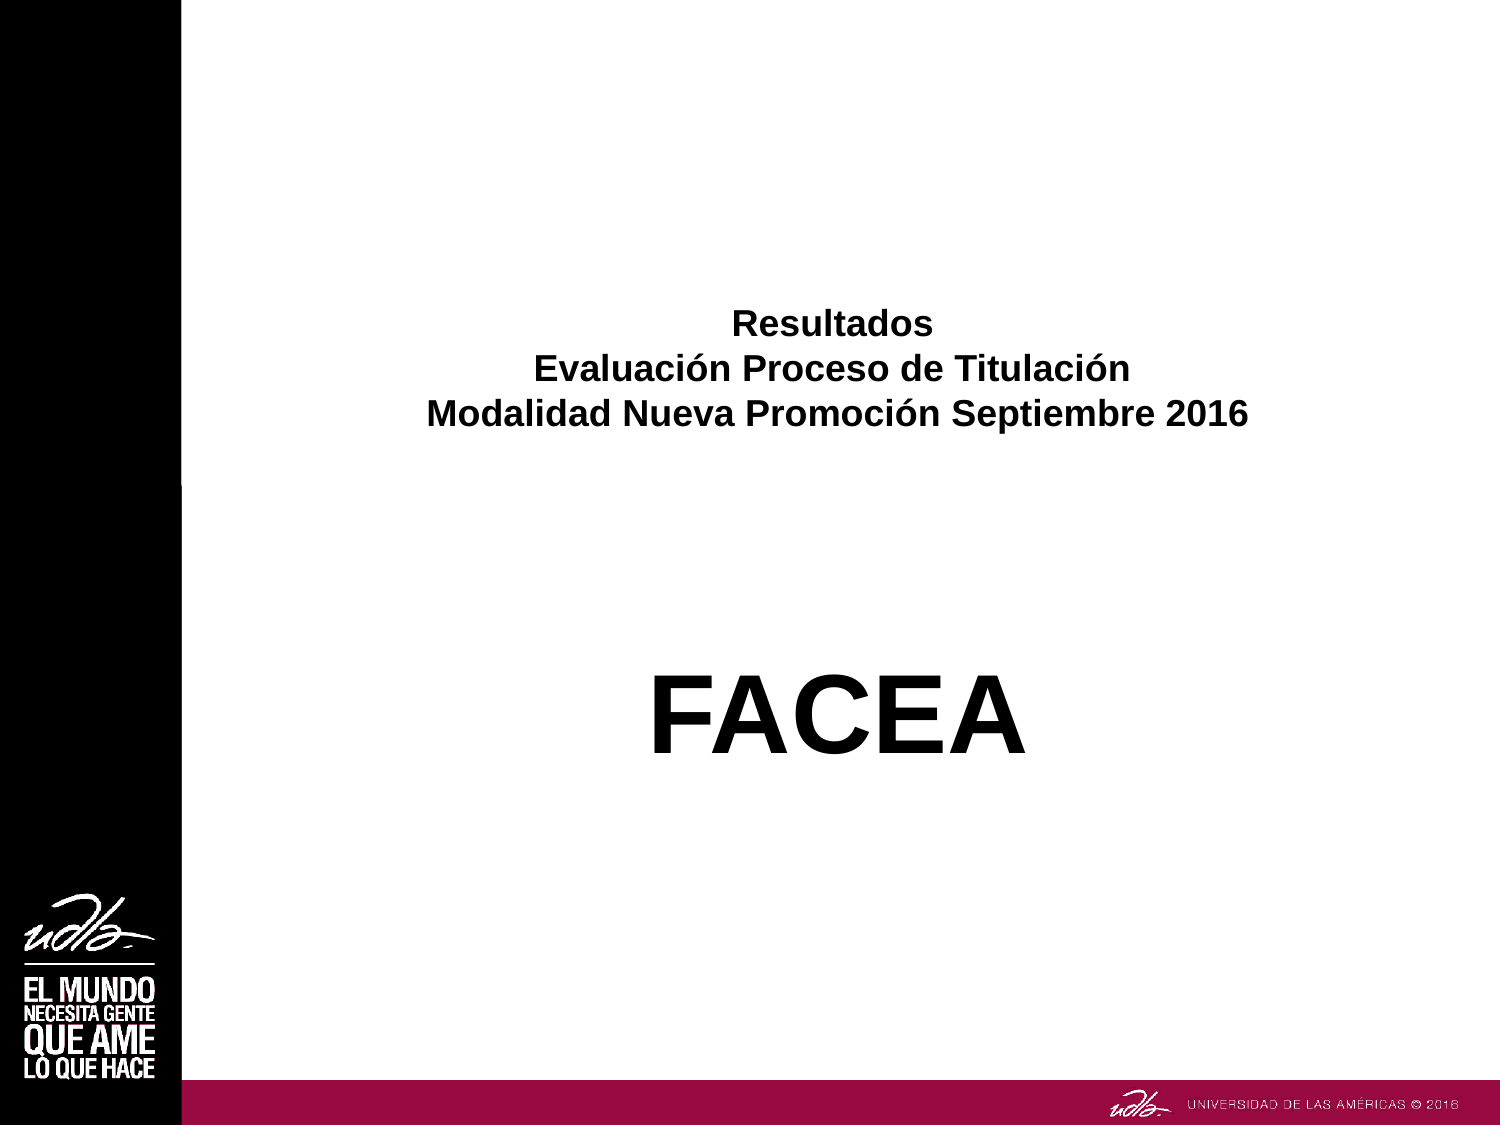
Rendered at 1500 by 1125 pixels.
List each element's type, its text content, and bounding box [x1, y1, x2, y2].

picture [0, 0, 1500, 1125]
title Resultados Evaluación Proceso de Titulación Modalidad Nueva Promoción Septiembre 2016 [200, 290, 1476, 532]
subtitle FACEA [312, 633, 1363, 921]
